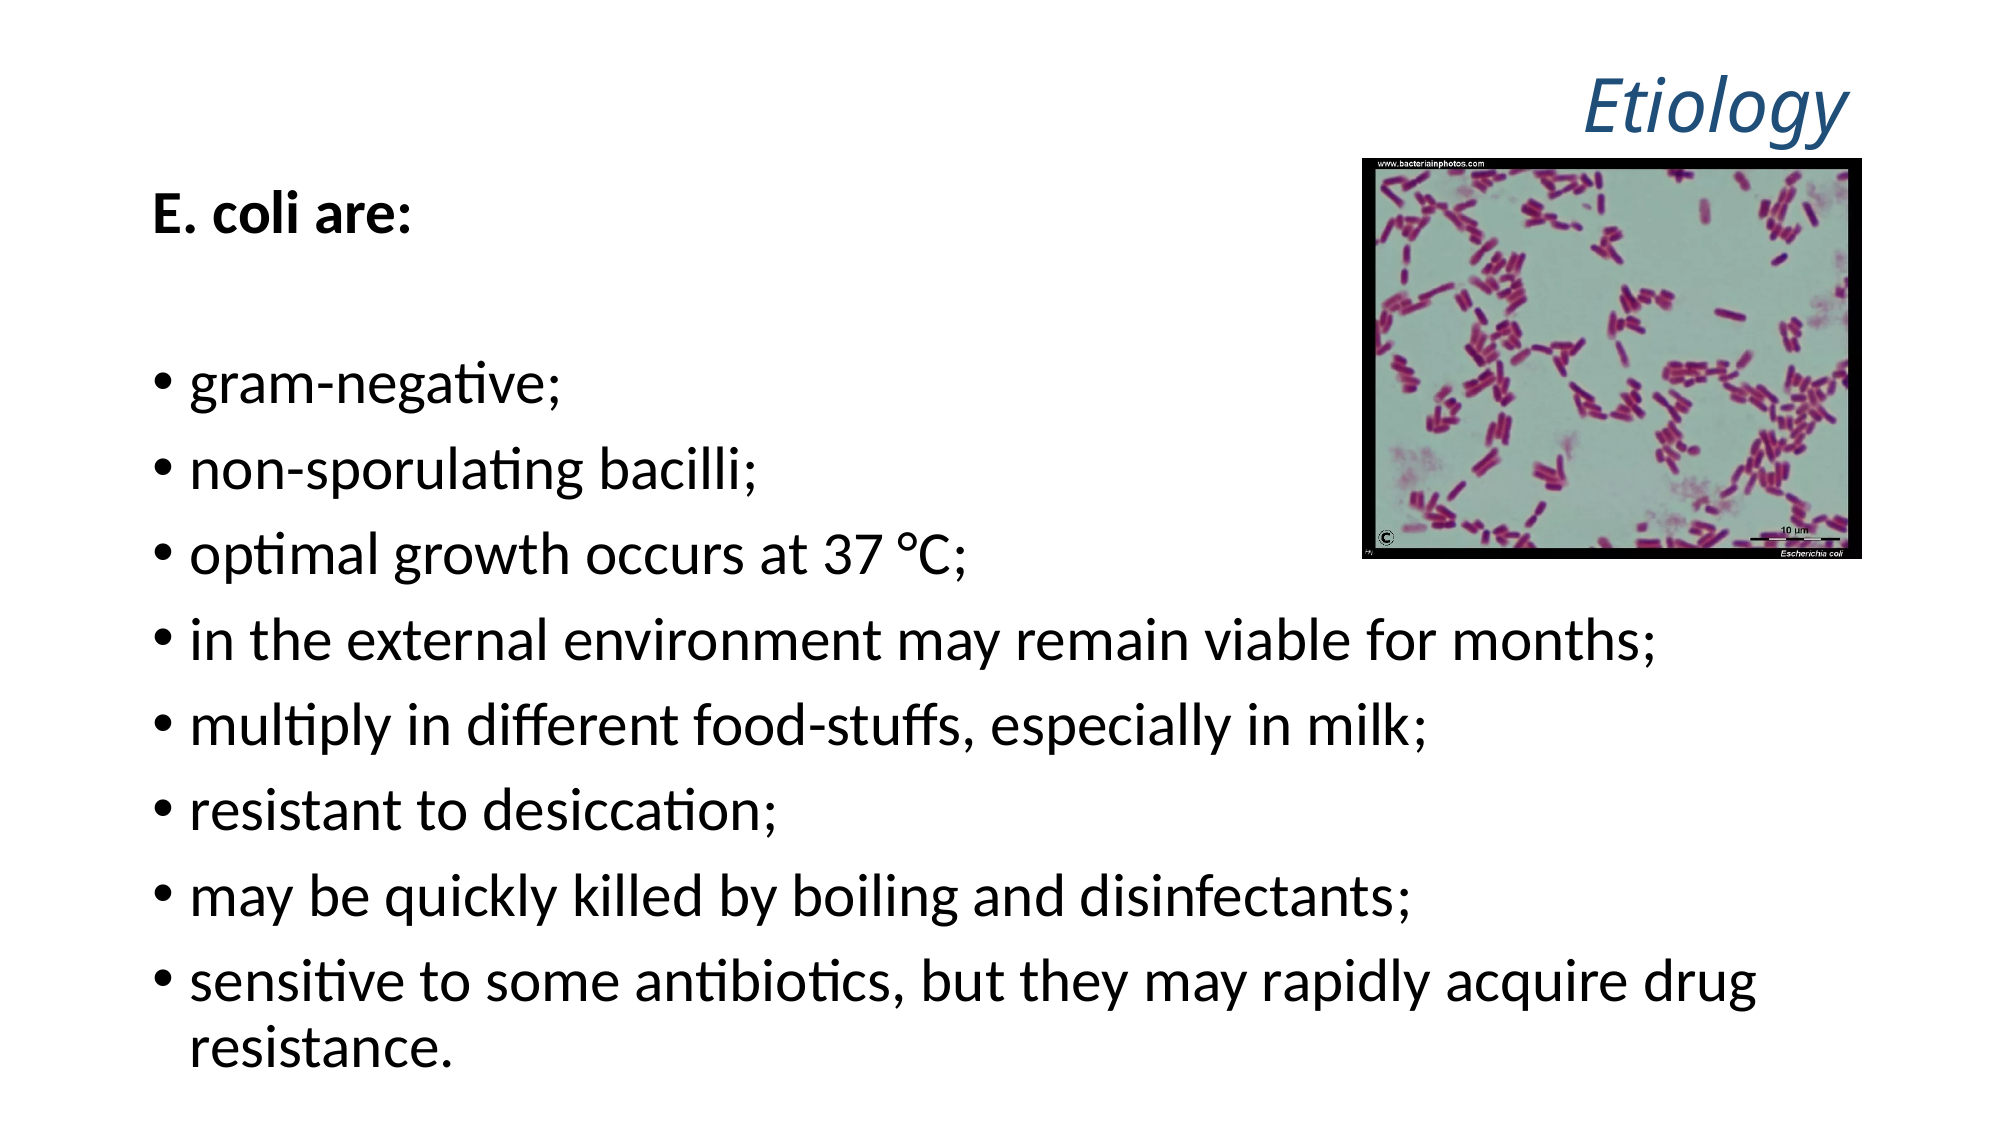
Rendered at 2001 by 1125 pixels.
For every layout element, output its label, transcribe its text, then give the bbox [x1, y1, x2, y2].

picture [1362, 158, 1862, 559]
title Etiology [137, 0, 1863, 172]
list E. сoli are: gram-negative; non-sporulating bacilli; оptimal growth occurs at 37 °C; in the external environment may remain viable for months; multiply in different food-stuffs, especially in milk; resistant to desiccation; may be quickly killed by boiling and disinfectants; sensitive to some antibiotics, but they may rapidly acquire drug resistance. [137, 172, 1863, 1098]
